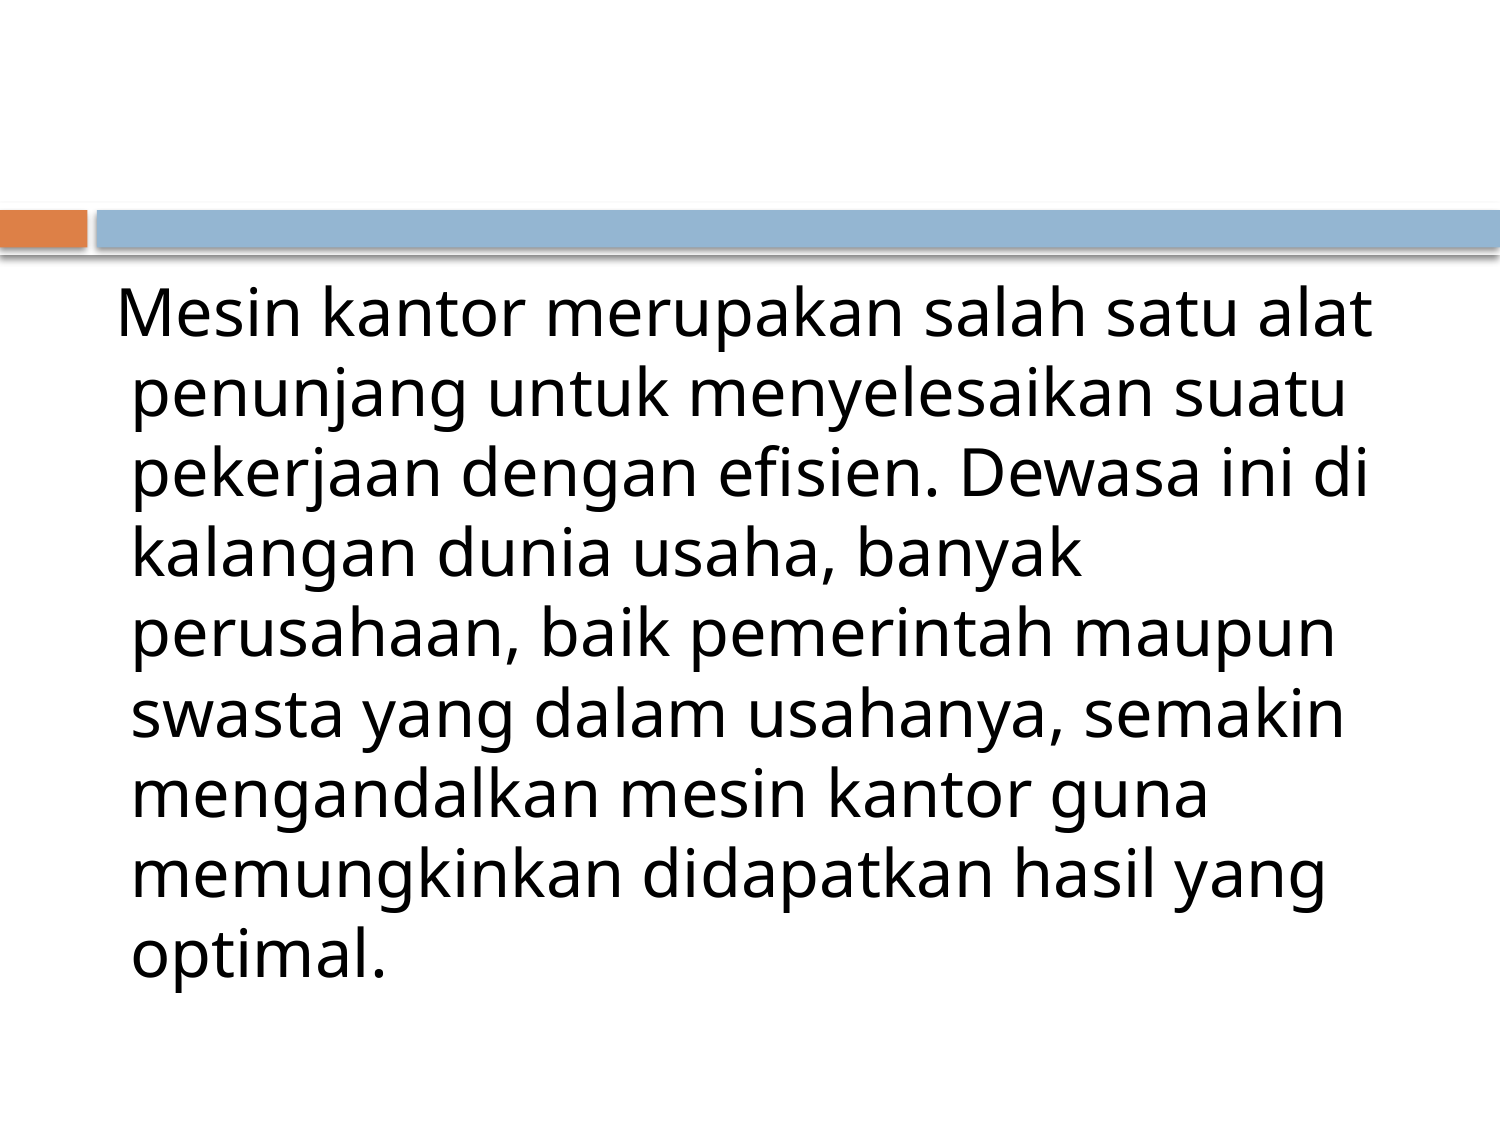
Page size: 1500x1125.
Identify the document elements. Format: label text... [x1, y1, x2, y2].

list Mesin kantor merupakan salah satu alat penunjang untuk menyelesaikan suatu pekerjaan dengan efisien. Dewasa ini di kalangan dunia usaha, banyak perusahaan, baik pemerintah maupun swasta yang dalam usahanya, semakin mengandalkan mesin kantor guna memungkinkan didapatkan hasil yang optimal. [100, 262, 1438, 1000]
